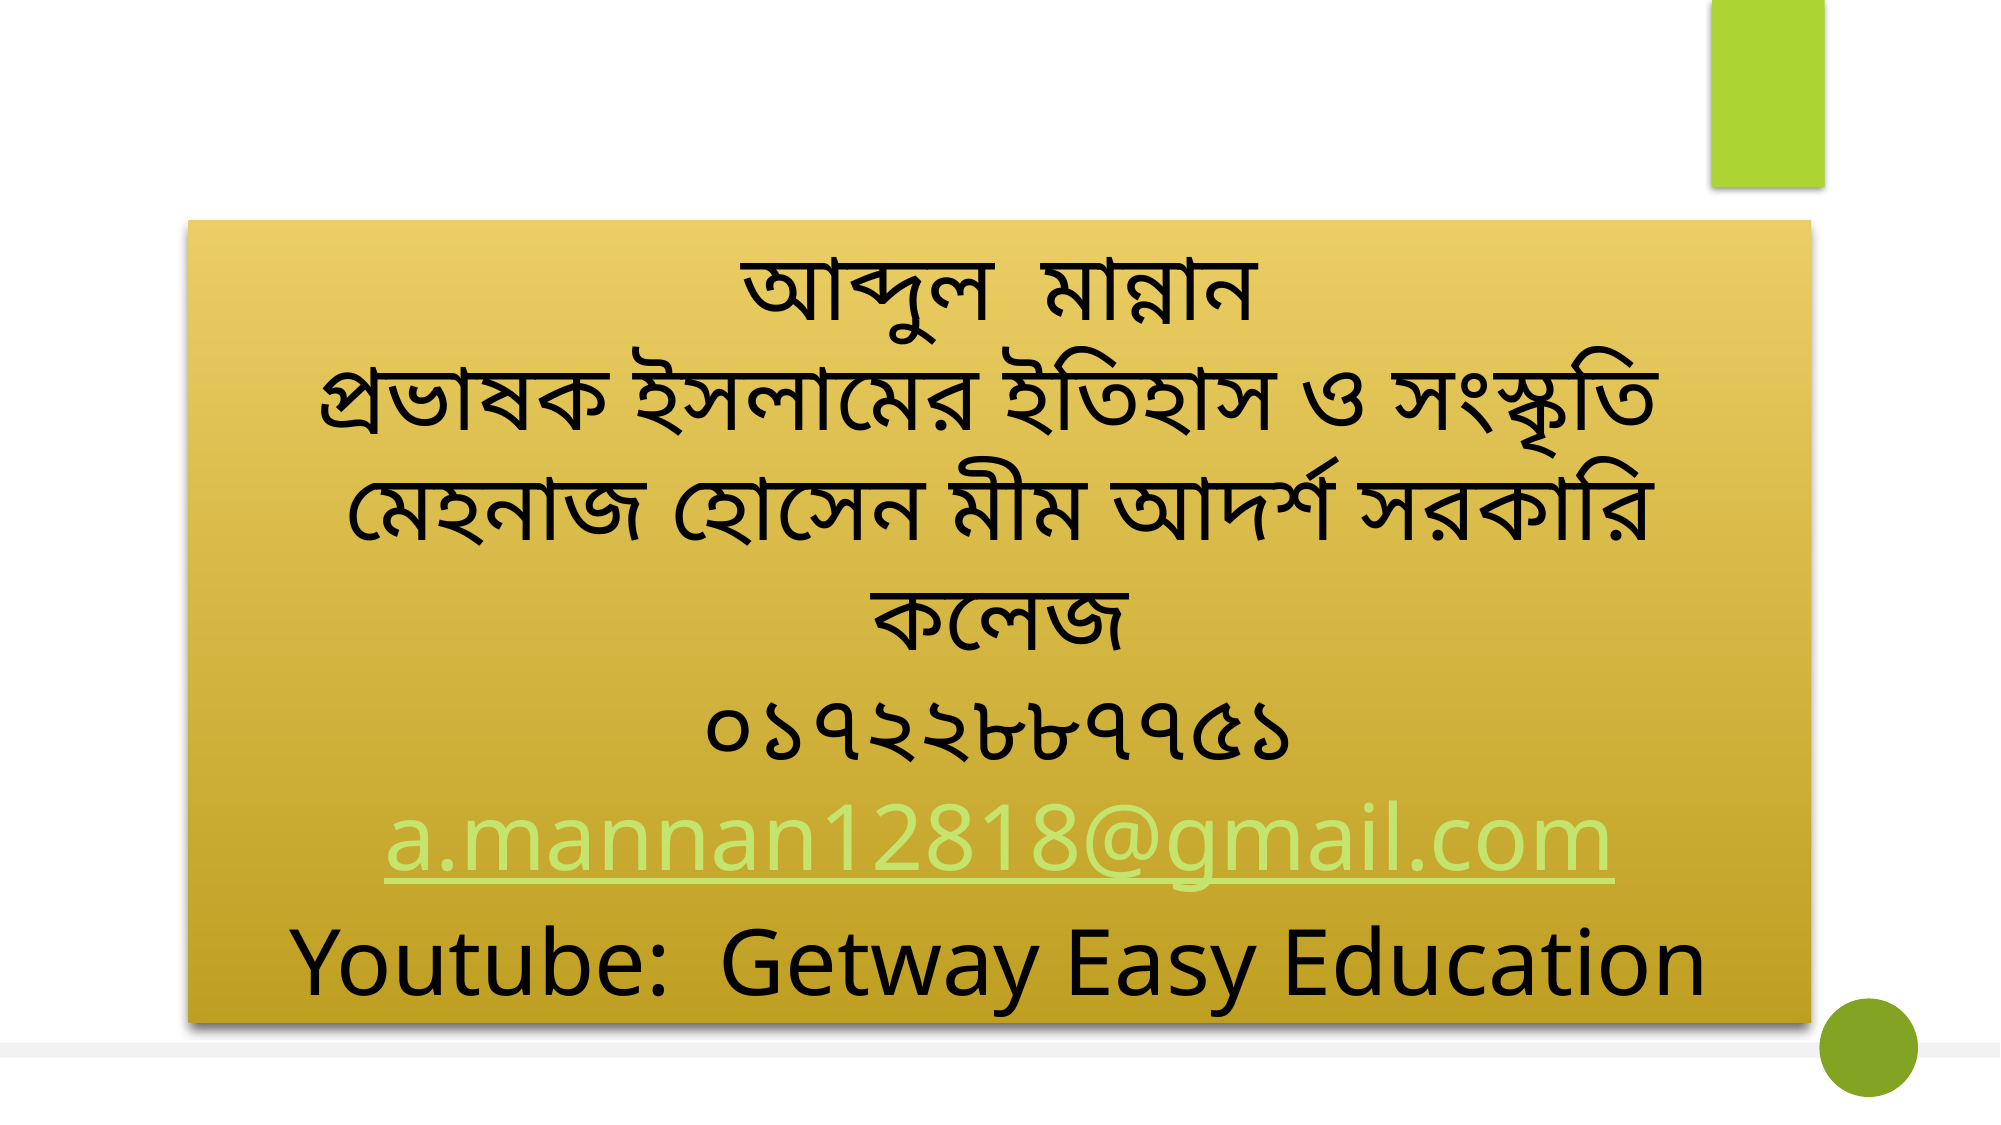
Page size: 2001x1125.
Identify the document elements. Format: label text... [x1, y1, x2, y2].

text_box আব্দুল মান্নান প্রভাষক ইসলামের ইতিহাস ও সংস্কৃতি মেহনাজ হোসেন মীম আদর্শ সরকারি কলেজ ০১৭২২৮৮৭৭৫১ a.mannan12818@gmail.com Youtube: Getway Easy Education [188, 220, 1812, 1023]
